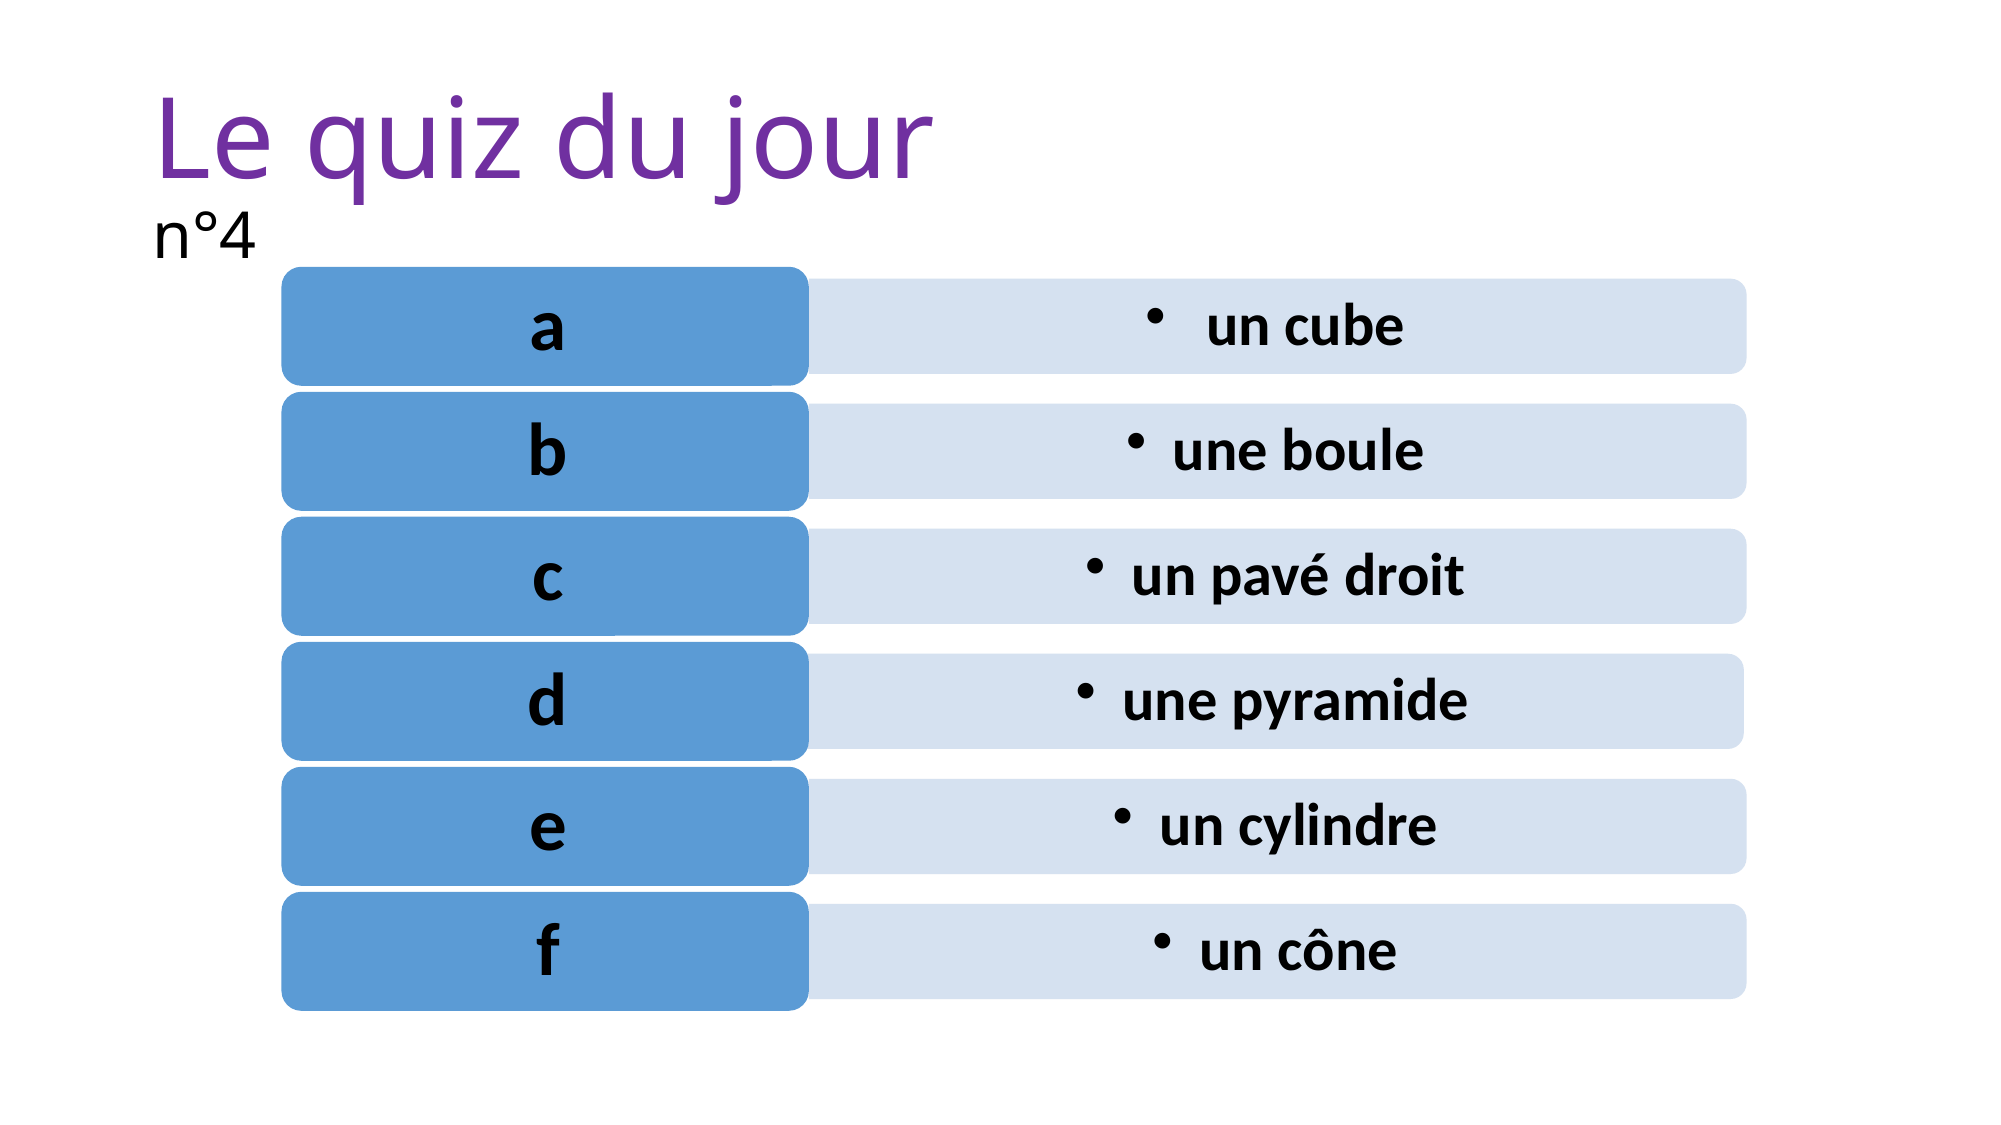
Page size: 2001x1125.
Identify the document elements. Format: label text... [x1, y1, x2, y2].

title Le quiz du jour n°4 [137, 68, 1863, 286]
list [281, 266, 1747, 1012]
